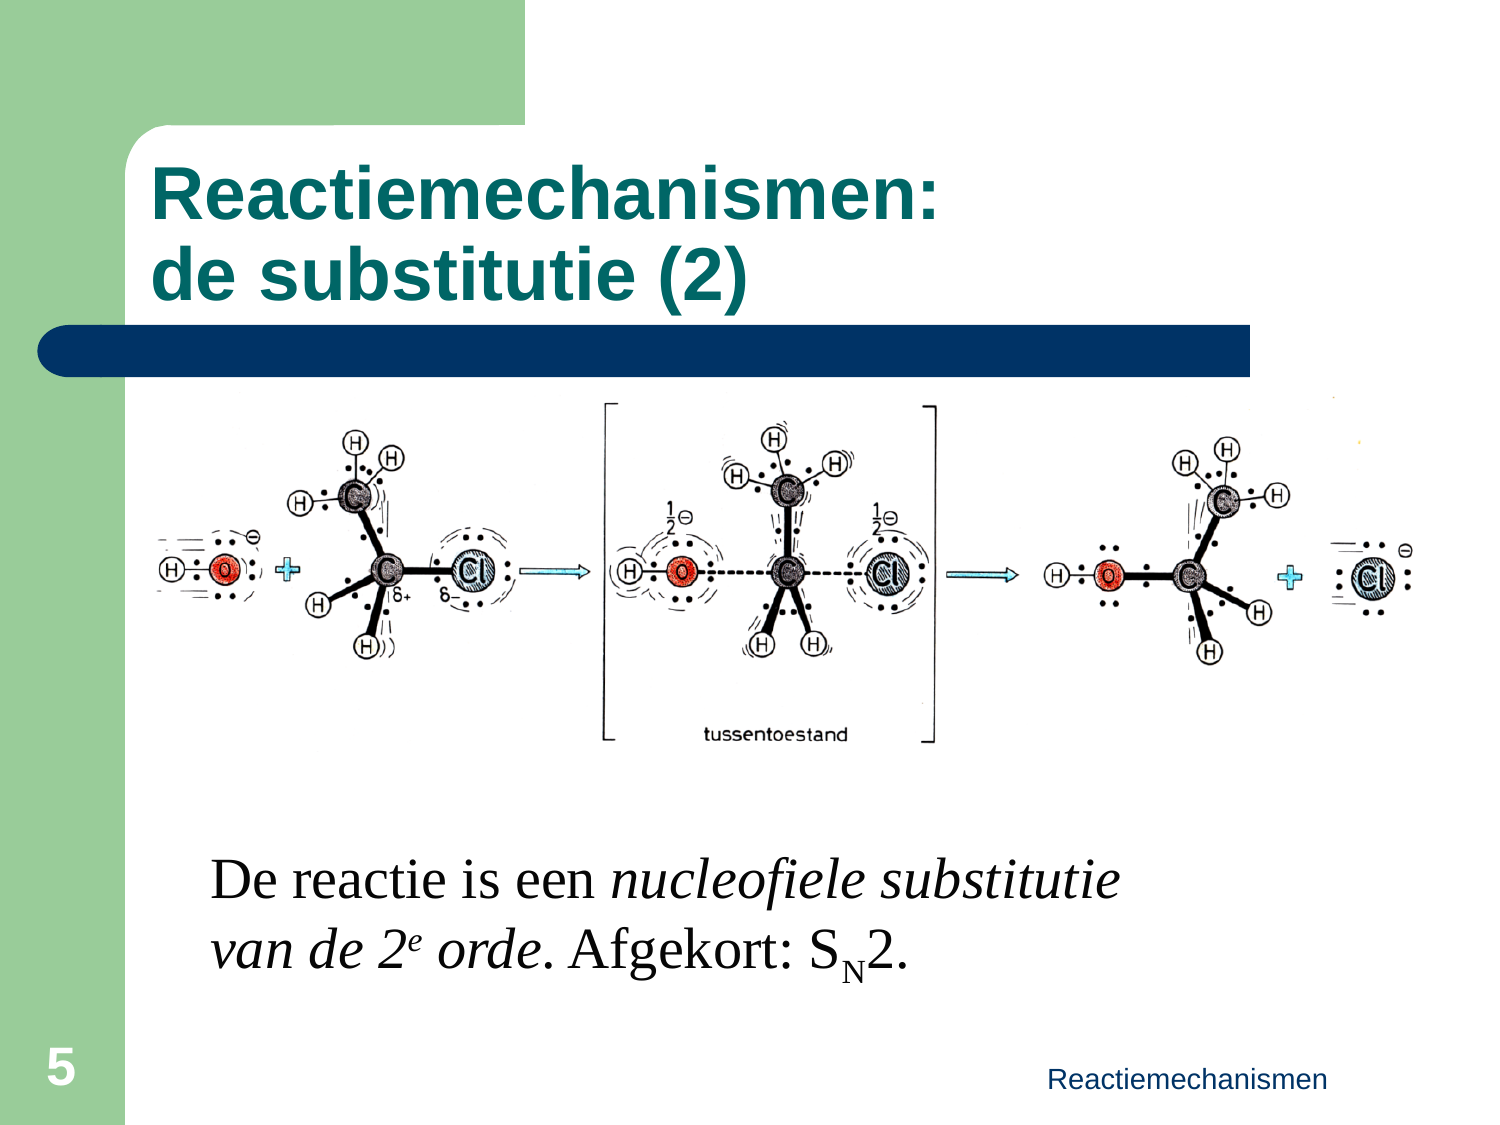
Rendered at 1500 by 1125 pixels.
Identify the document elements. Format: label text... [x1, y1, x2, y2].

picture [147, 392, 1424, 752]
text_box Reactiemechanismen: de substitutie (2) [123, 148, 1424, 337]
text_box De reactie is een nucleofiele substitutie van de 2e orde. Afgekort: SN2. [195, 833, 1164, 998]
slide_number 5 [13, 1023, 111, 1105]
footer Reactiemechanismen [950, 1025, 1426, 1103]
